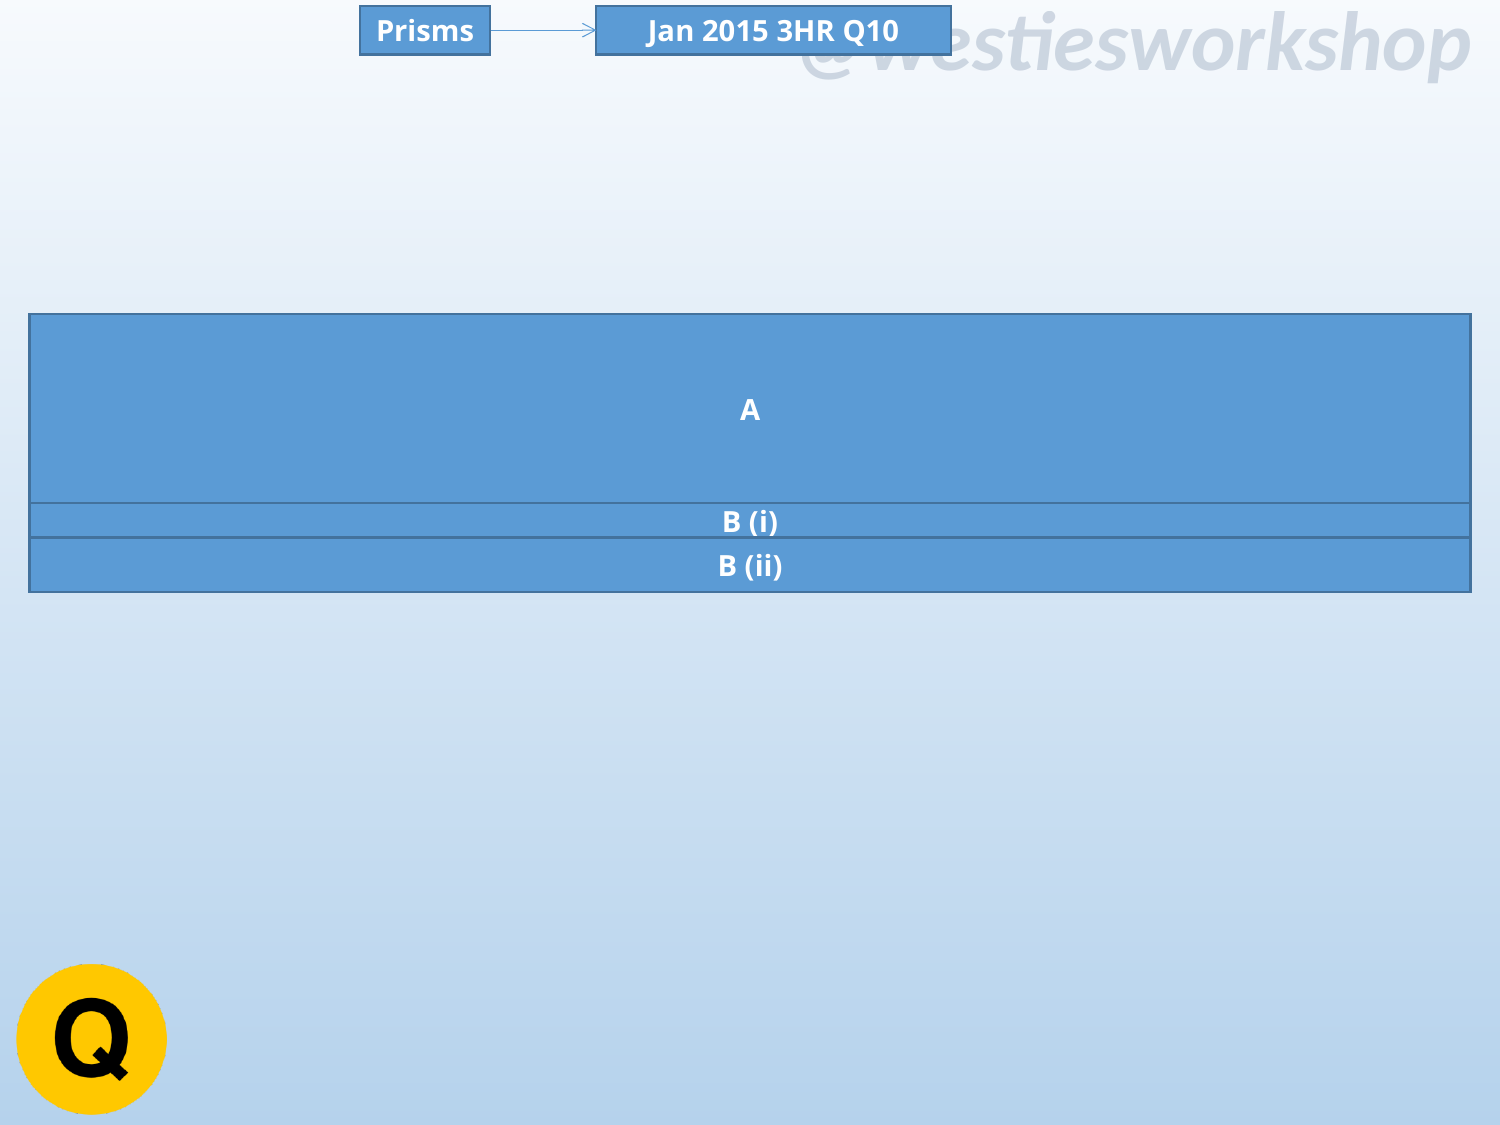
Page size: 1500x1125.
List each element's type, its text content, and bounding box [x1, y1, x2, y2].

text_box Jan 2015 3HR Q10 [595, 5, 952, 56]
picture [29, 314, 1471, 592]
picture [0, 940, 191, 1125]
text_box Prisms [359, 5, 491, 56]
